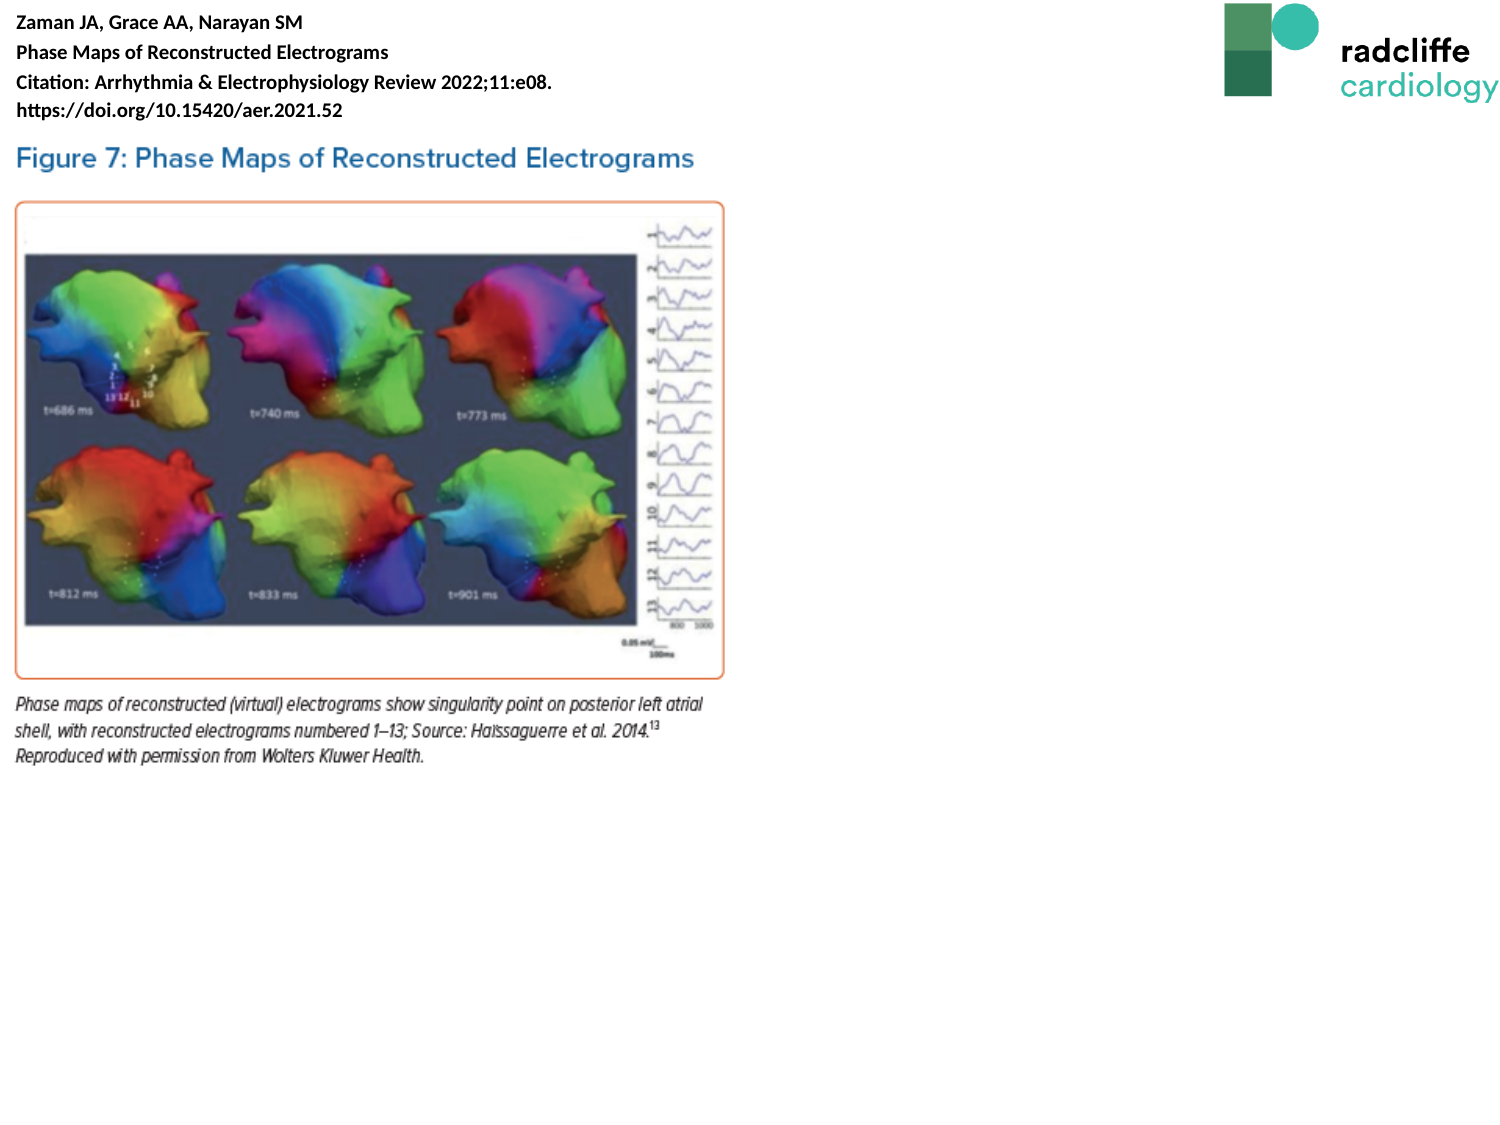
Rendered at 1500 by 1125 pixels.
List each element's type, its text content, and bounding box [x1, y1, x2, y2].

picture [1224, 1, 1499, 104]
text_box Citation: Arrhythmia & Electrophysiology Review 2022;11:e08. [1, 60, 1224, 89]
text_box Phase Maps of Reconstructed Electrograms [1, 31, 1224, 60]
picture [1, 124, 740, 780]
text_box Zaman JA, Grace AA, Narayan SM [1, 1, 939, 31]
text_box https://doi.org/10.15420/aer.2021.52 [1, 89, 1500, 129]
